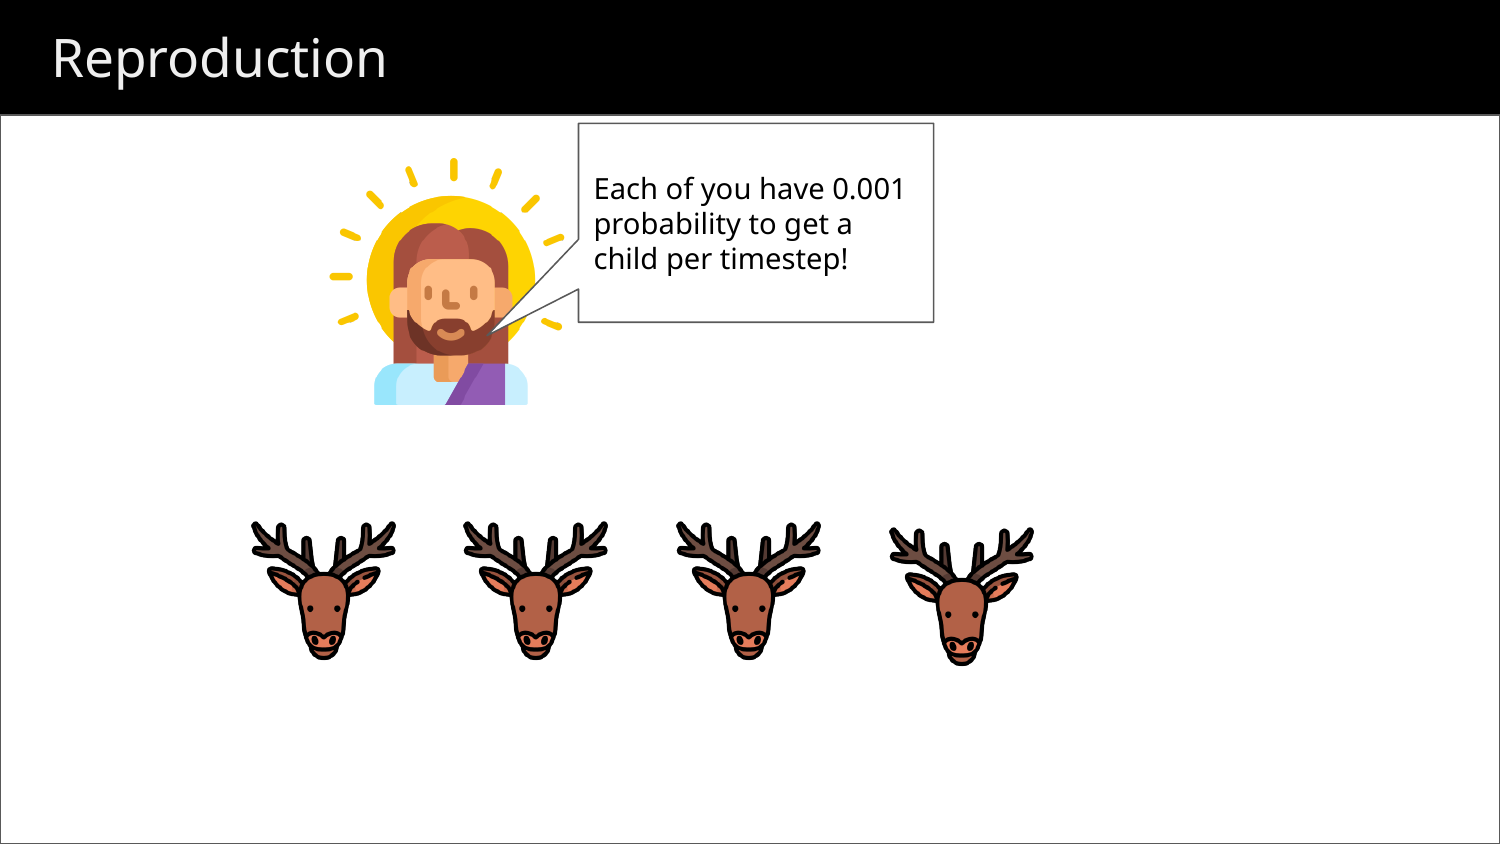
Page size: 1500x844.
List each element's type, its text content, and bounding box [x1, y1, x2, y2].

text_box Each of you have 0.001 probability to get a child per timestep! [578, 123, 934, 323]
picture [676, 517, 821, 663]
picture [463, 517, 609, 663]
picture [250, 517, 396, 663]
text_box [0, 114, 1500, 844]
title Reproduction [36, 9, 1435, 104]
picture [889, 524, 1034, 670]
picture [326, 158, 574, 406]
